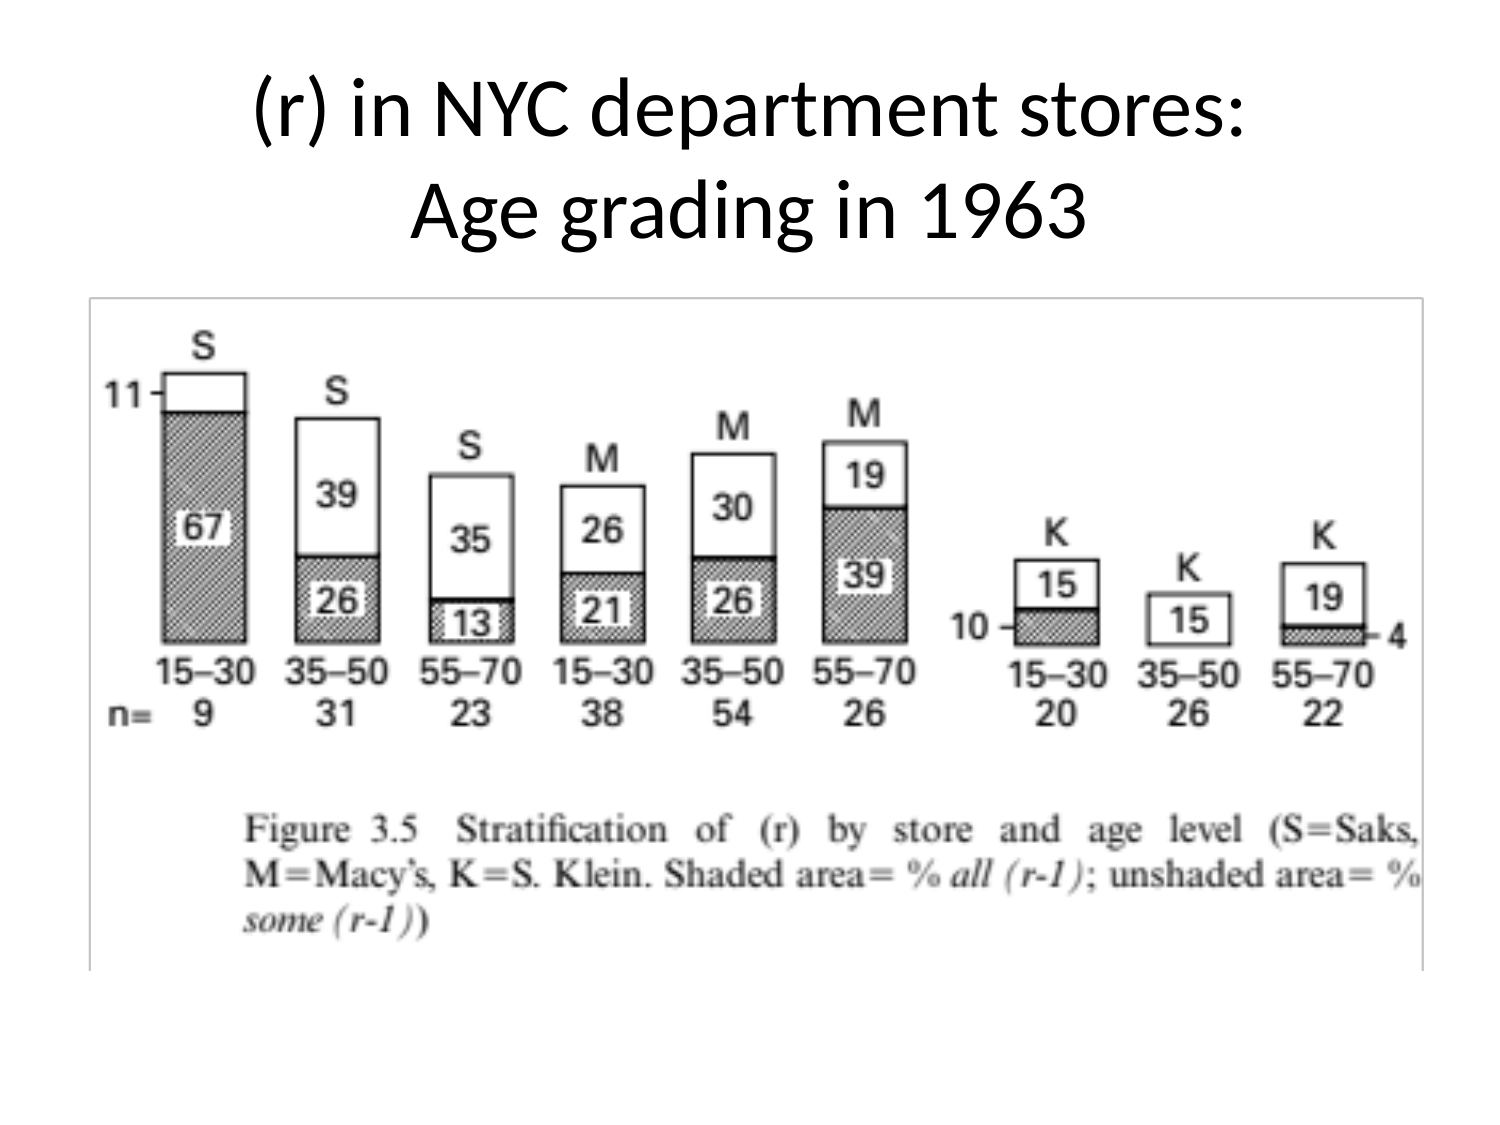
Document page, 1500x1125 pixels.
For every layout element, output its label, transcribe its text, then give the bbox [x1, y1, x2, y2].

title (r) in NYC department stores: Age grading in 1963 [75, 45, 1425, 260]
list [74, 262, 1500, 1006]
